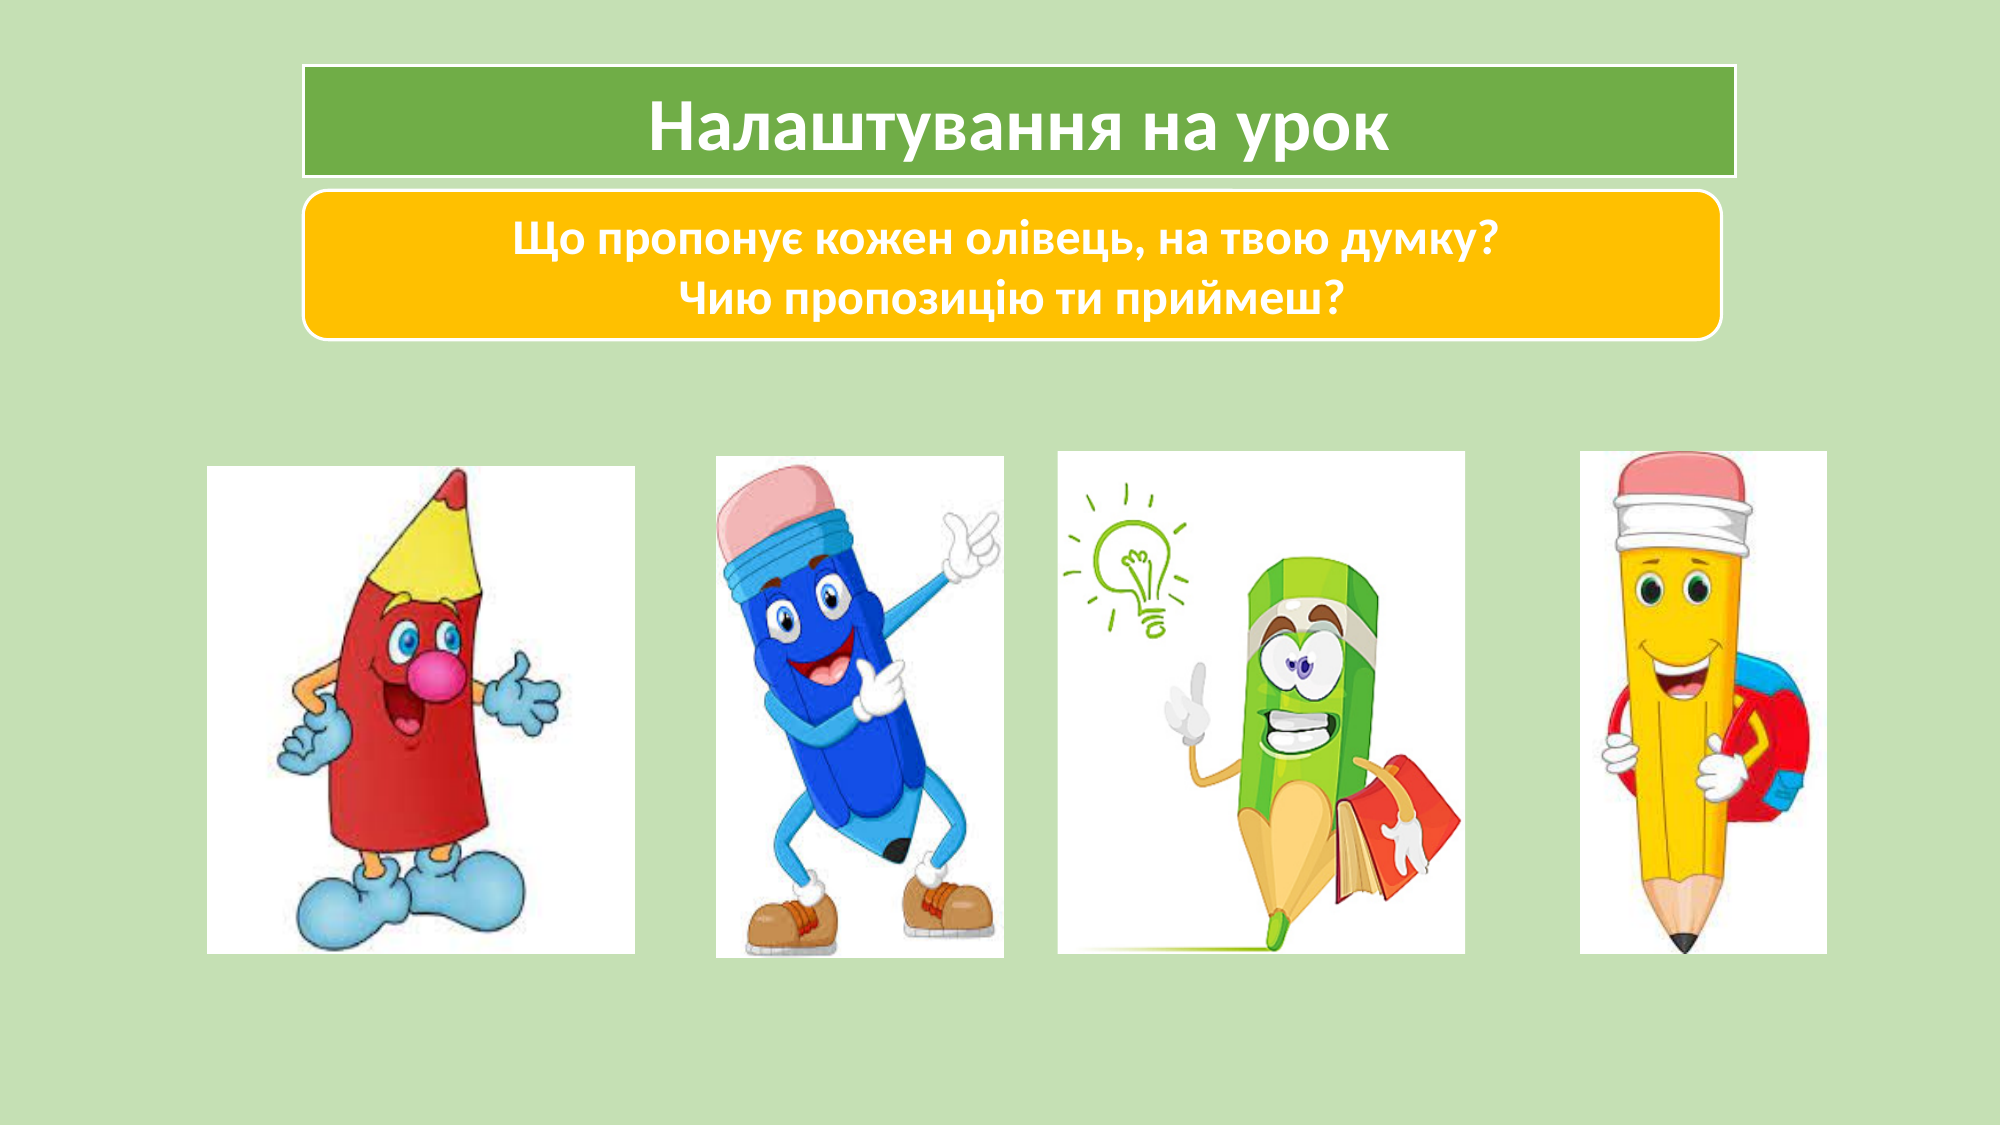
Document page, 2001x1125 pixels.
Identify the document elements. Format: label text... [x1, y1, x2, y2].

picture [207, 466, 635, 954]
picture [716, 456, 1004, 958]
text_box Що пропонує кожен олівець, на твою думку? Чию пропозицію ти приймеш? [301, 188, 1724, 342]
text_box Налаштування на урок [302, 64, 1737, 178]
picture [1580, 451, 1827, 954]
picture [1057, 451, 1466, 954]
